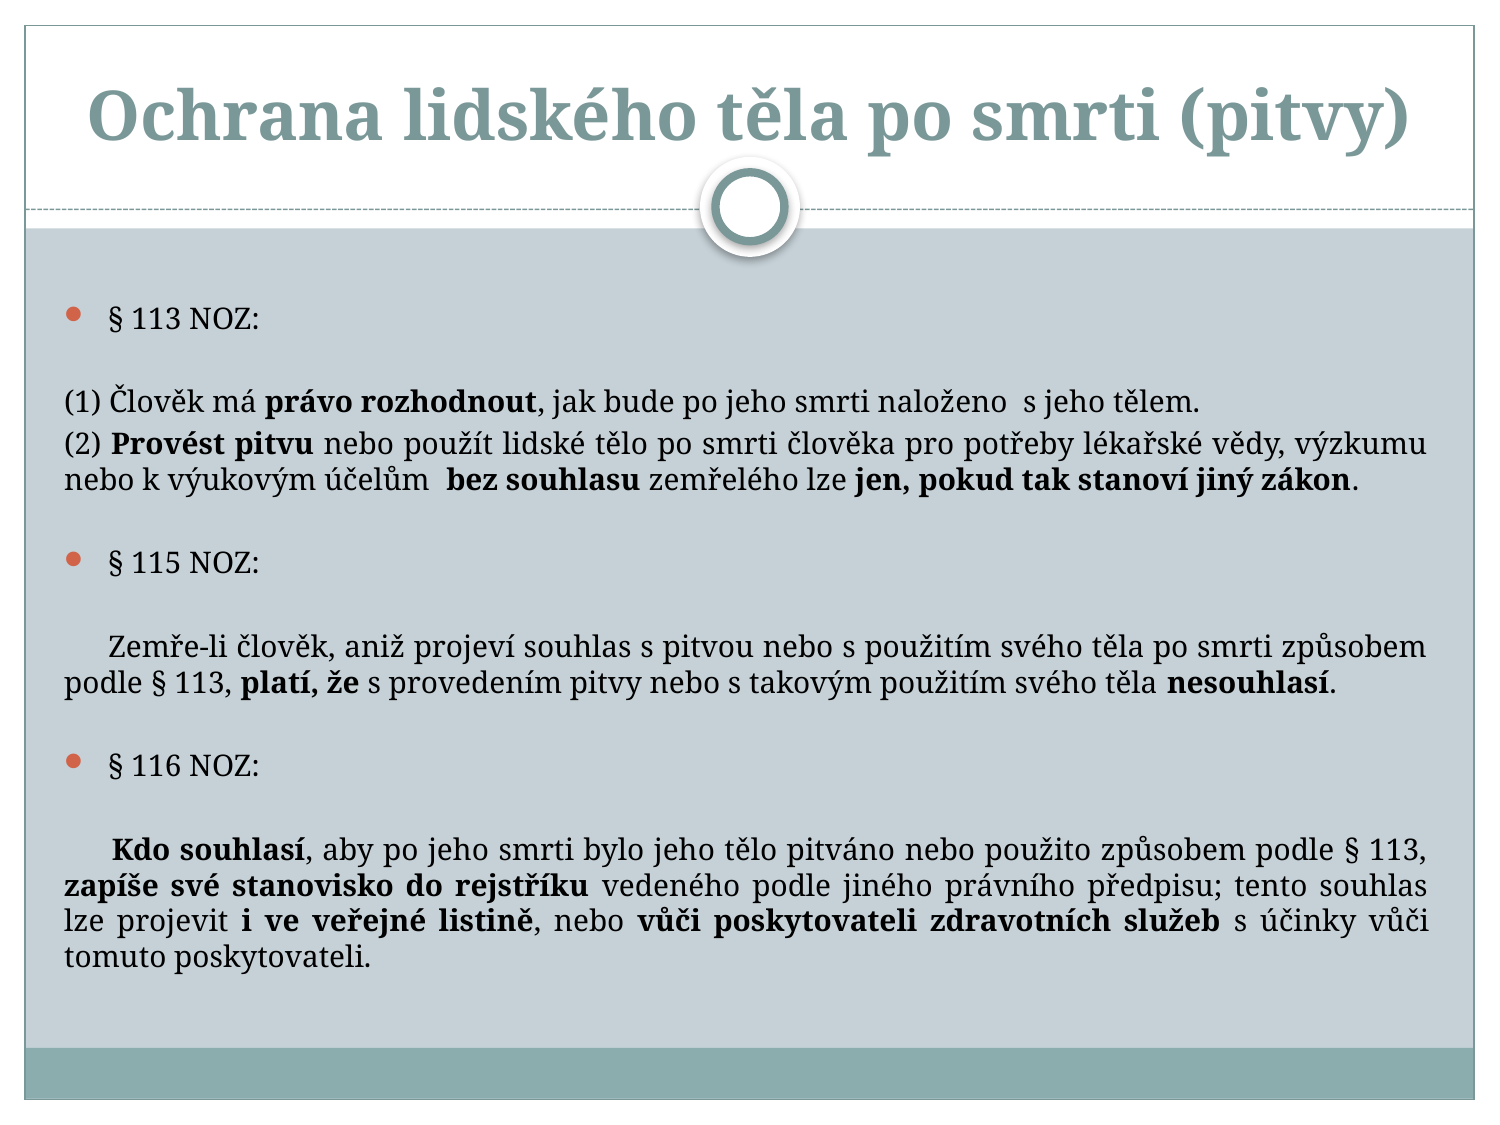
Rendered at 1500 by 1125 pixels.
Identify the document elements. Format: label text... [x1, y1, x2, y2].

list § 113 NOZ: (1) Člověk má právo rozhodnout, jak bude po jeho smrti naloženo s jeho tělem. (2) Provést pitvu nebo použít lidské tělo po smrti člověka pro potřeby lékařské vědy, výzkumu nebo k výukovým účelům bez souhlasu zemřelého lze jen, pokud tak stanoví jiný zákon. § 115 NOZ: Zemře-li člověk, aniž projeví souhlas s pitvou nebo s použitím svého těla po smrti způsobem podle § 113, platí, že s provedením pitvy nebo s takovým použitím svého těla nesouhlasí. § 116 NOZ: Kdo souhlasí, aby po jeho smrti bylo jeho tělo pitváno nebo použito způsobem podle § 113, zapíše své stanovisko do rejstříku vedeného podle jiného právního předpisu; tento souhlas lze projevit i ve veřejné listině, nebo vůči poskytovateli zdravotních služeb s účinky vůči tomuto poskytovateli. [49, 250, 1445, 1001]
title Ochrana lidského těla po smrti (pitvy) [49, 37, 1450, 162]
